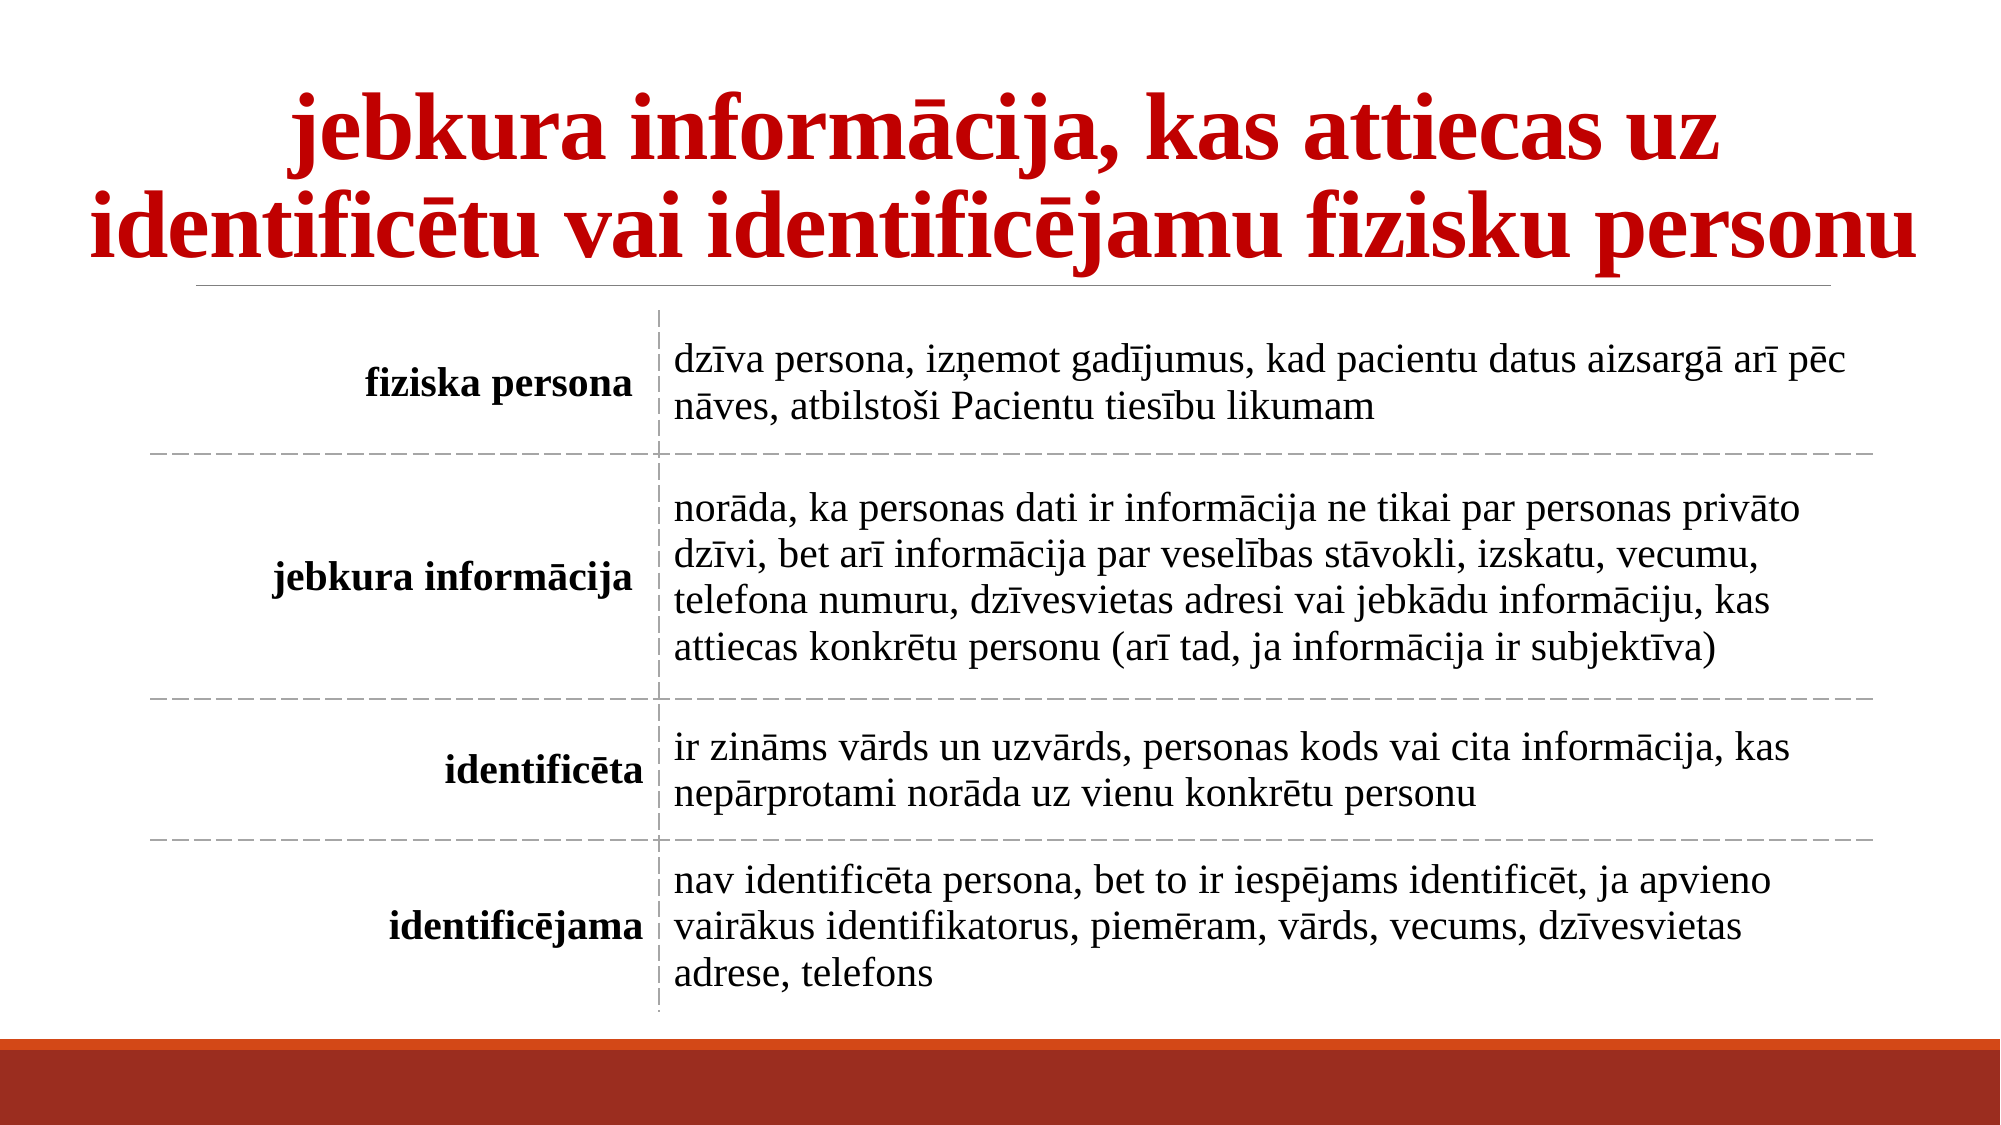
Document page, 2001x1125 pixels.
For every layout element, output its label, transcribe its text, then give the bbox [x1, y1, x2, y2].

table_header dzīva persona, izņemot gadījumus, kad pacientu datus aizsargā arī pēc nāves, atbilstoši Pacientu tiesību likumam [659, 310, 1877, 454]
table_cell identificēta [150, 699, 659, 840]
table_cell jebkura informācija [150, 454, 659, 699]
table_cell ir zināms vārds un uzvārds, personas kods vai cita informācija, kas nepārprotami norāda uz vienu konkrētu personu [659, 699, 1877, 840]
table_cell norāda, ka personas dati ir informācija ne tikai par personas privāto dzīvi, bet arī informācija par veselības stāvokli, izskatu, vecumu, telefona numuru, dzīvesvietas adresi vai jebkādu informāciju, kas attiecas konkrētu personu (arī tad, ja informācija ir subjektīva) [659, 454, 1877, 699]
table_header fiziska persona [150, 310, 659, 454]
table_cell nav identificēta persona, bet to ir iespējams identificēt, ja apvieno vairākus identifikatorus, piemēram, vārds, vecums, dzīvesvietas adrese, telefons [659, 840, 1877, 1012]
table_cell identificējama [150, 840, 659, 1012]
title jebkura informācija, kas attiecas uz identificētu vai identificējamu fizisku personu [65, 47, 1943, 285]
